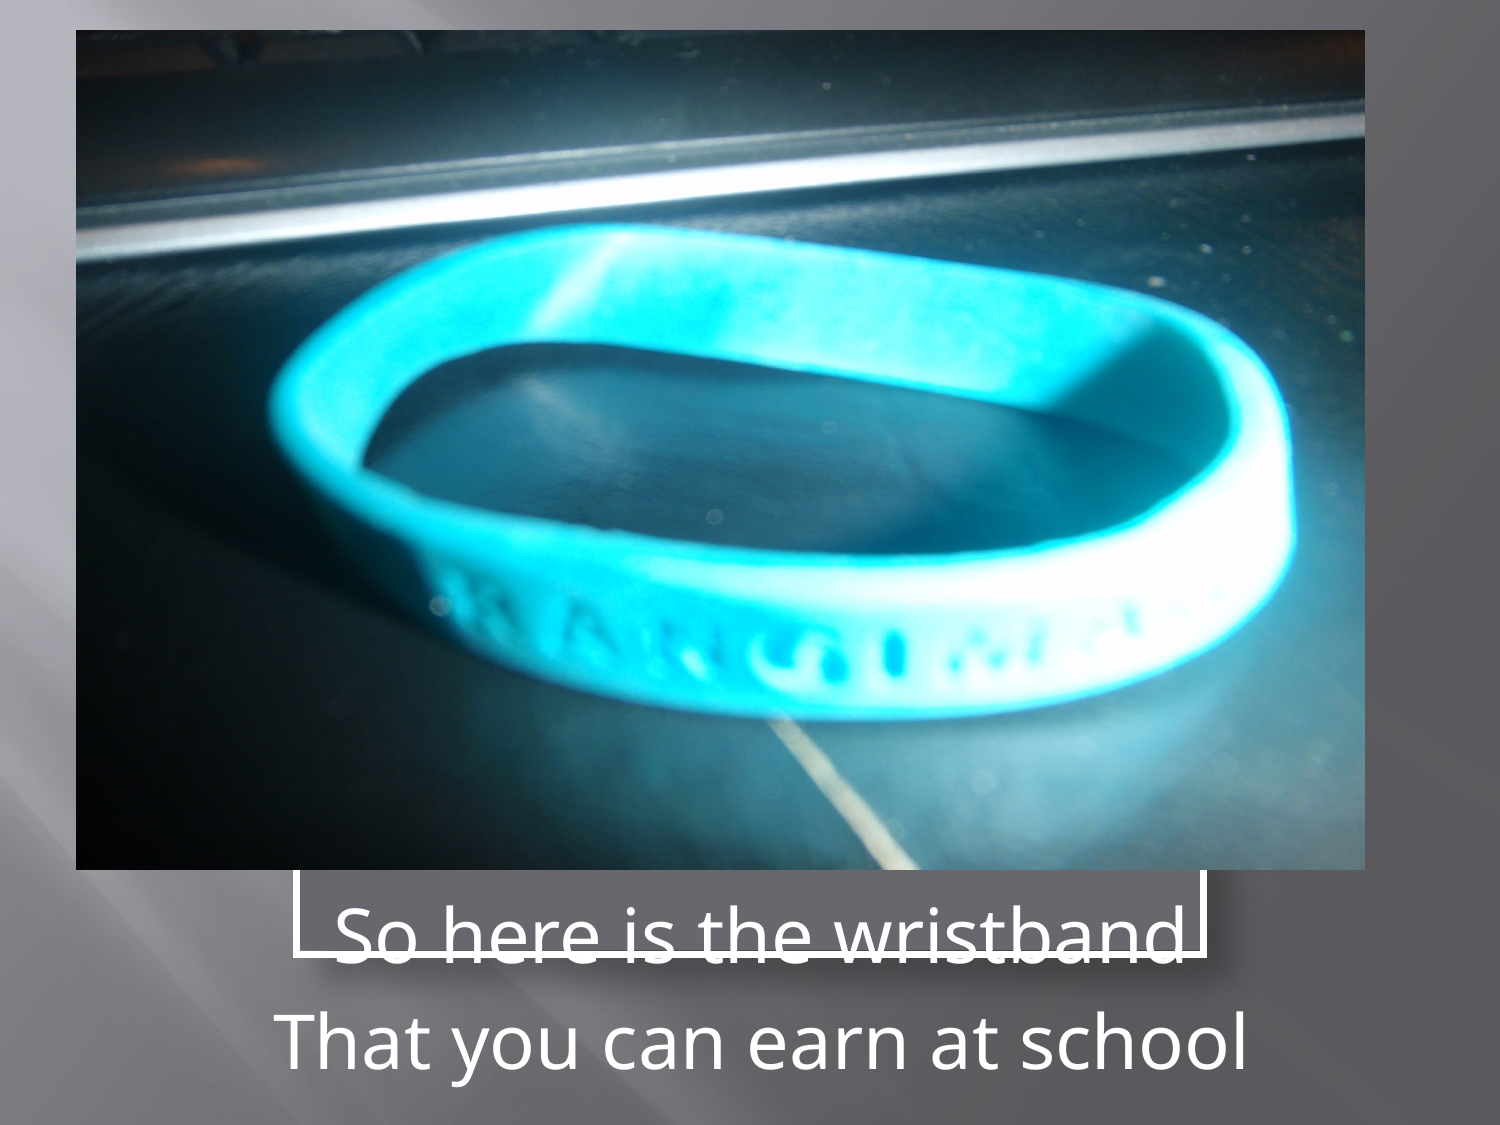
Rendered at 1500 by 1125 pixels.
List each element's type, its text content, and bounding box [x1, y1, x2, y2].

picture [76, 30, 1365, 951]
list So here is the wristband That you can earn at school [76, 880, 1448, 1095]
